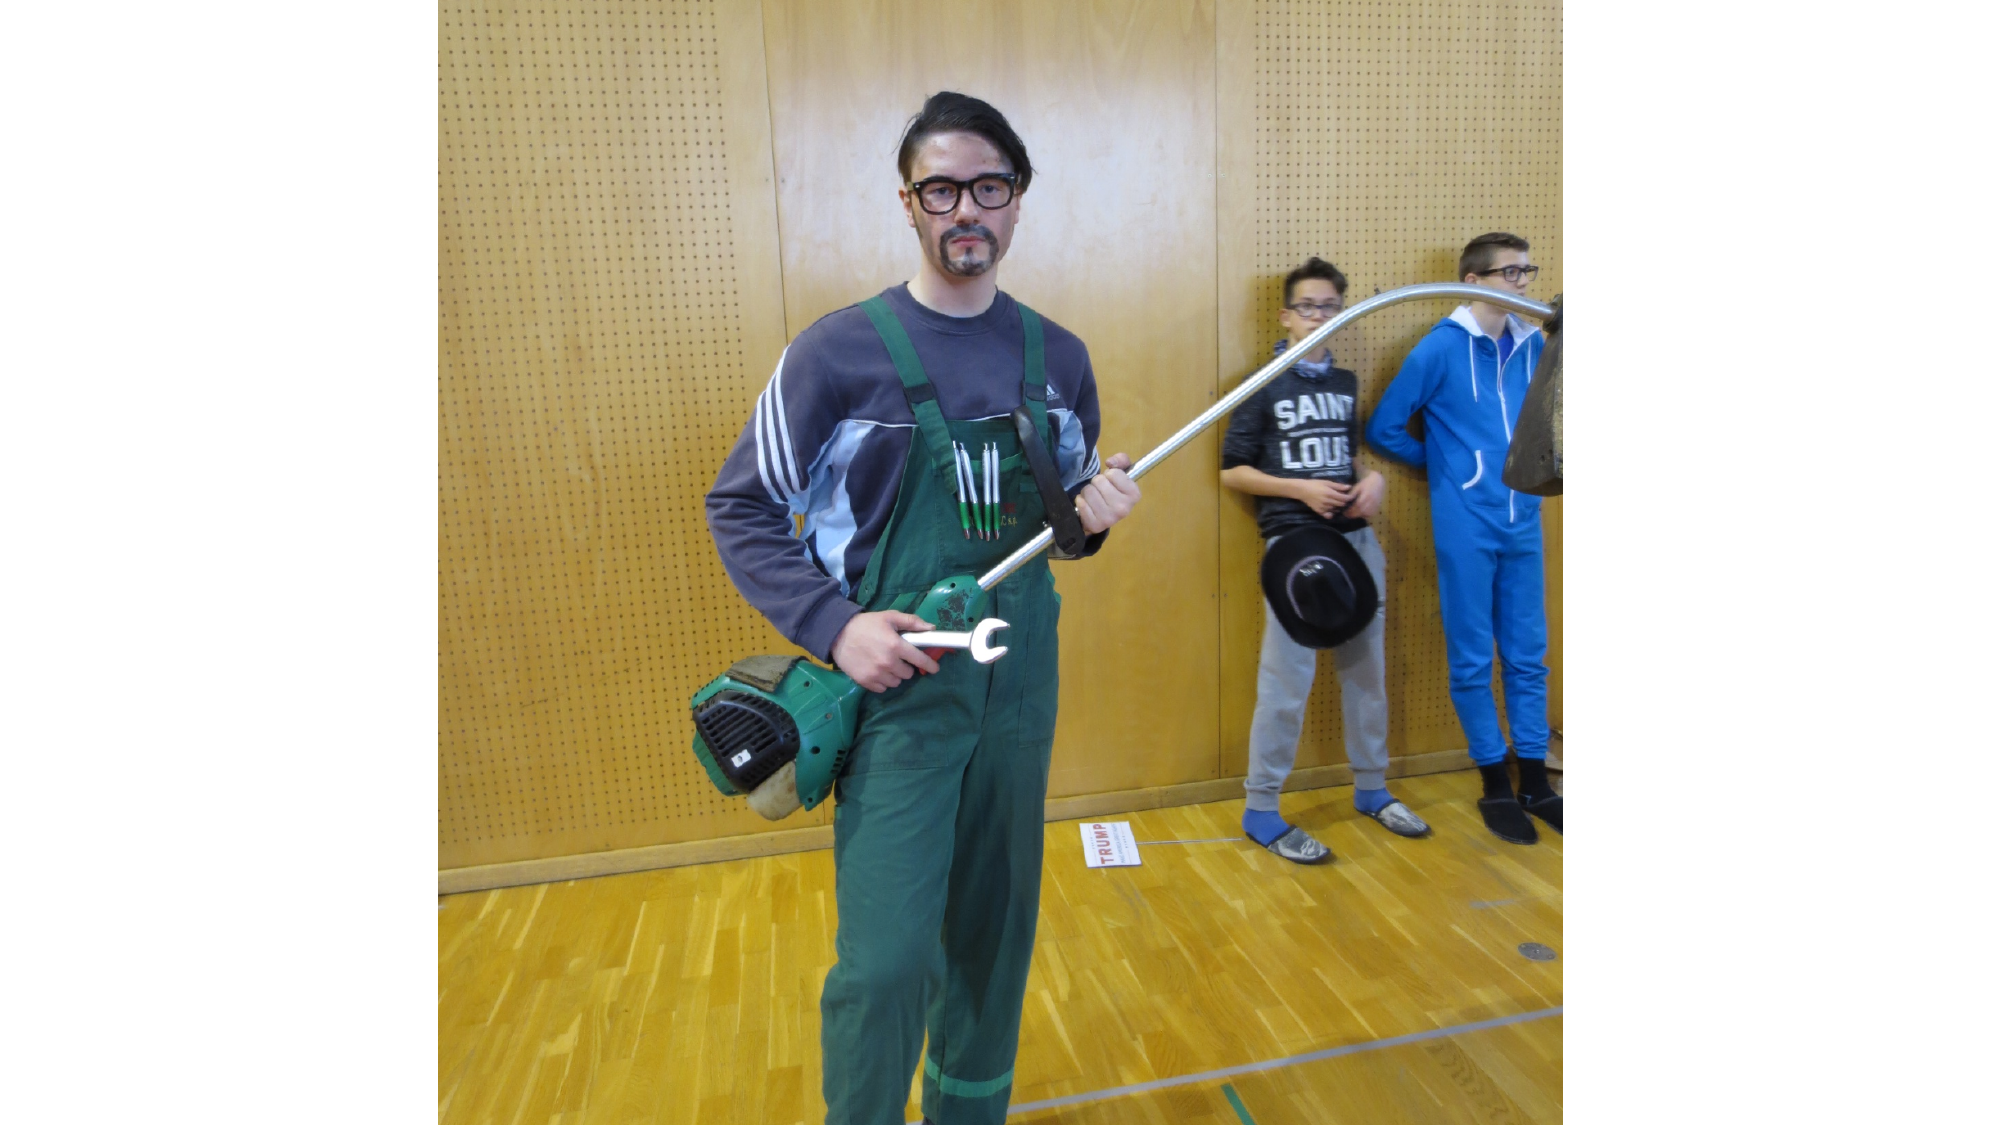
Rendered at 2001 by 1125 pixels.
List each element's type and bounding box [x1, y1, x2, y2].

picture [249, 0, 1751, 1125]
